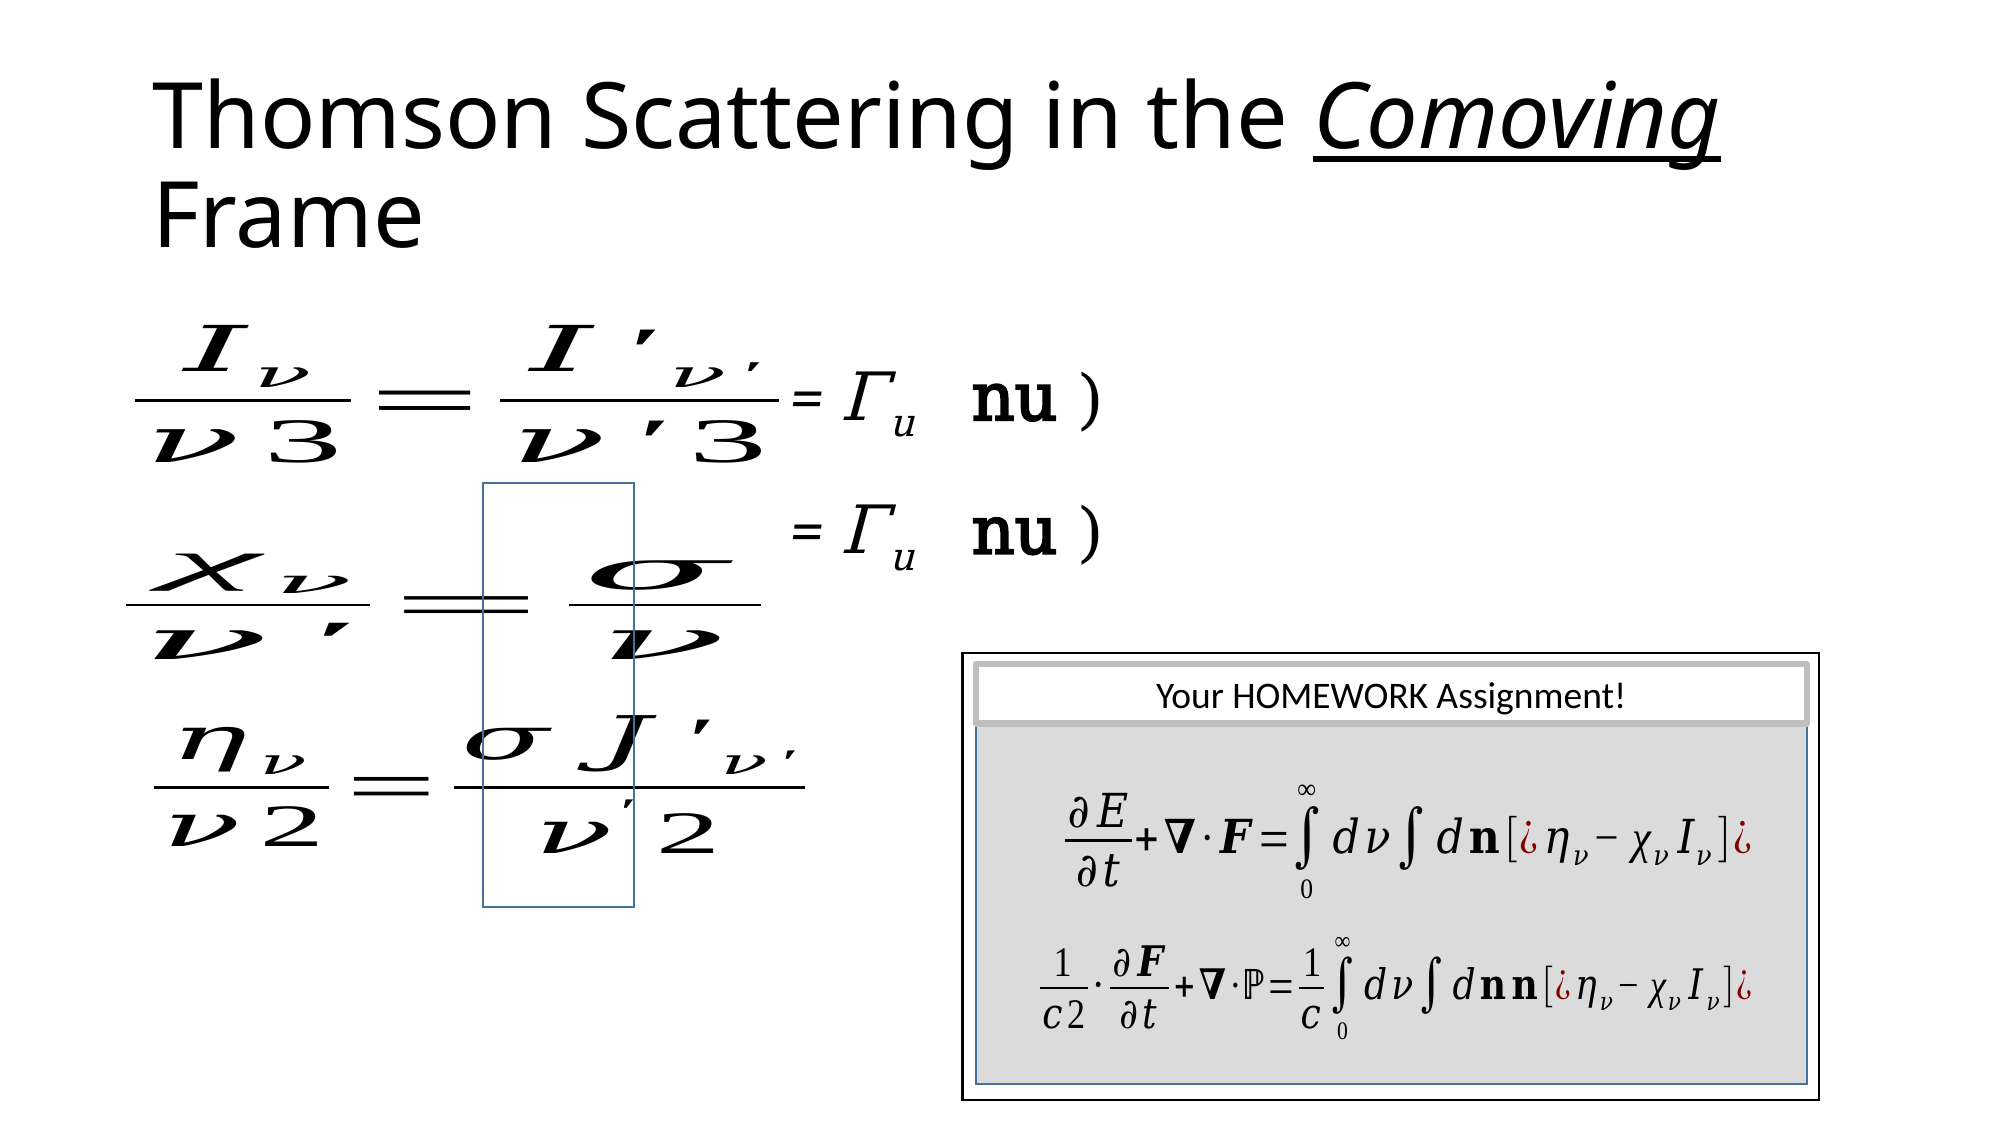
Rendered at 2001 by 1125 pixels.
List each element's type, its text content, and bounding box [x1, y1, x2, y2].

title Thomson Scattering in the Comoving Frame [137, 59, 1863, 278]
text_box [961, 652, 1820, 1101]
text_box [482, 482, 635, 908]
